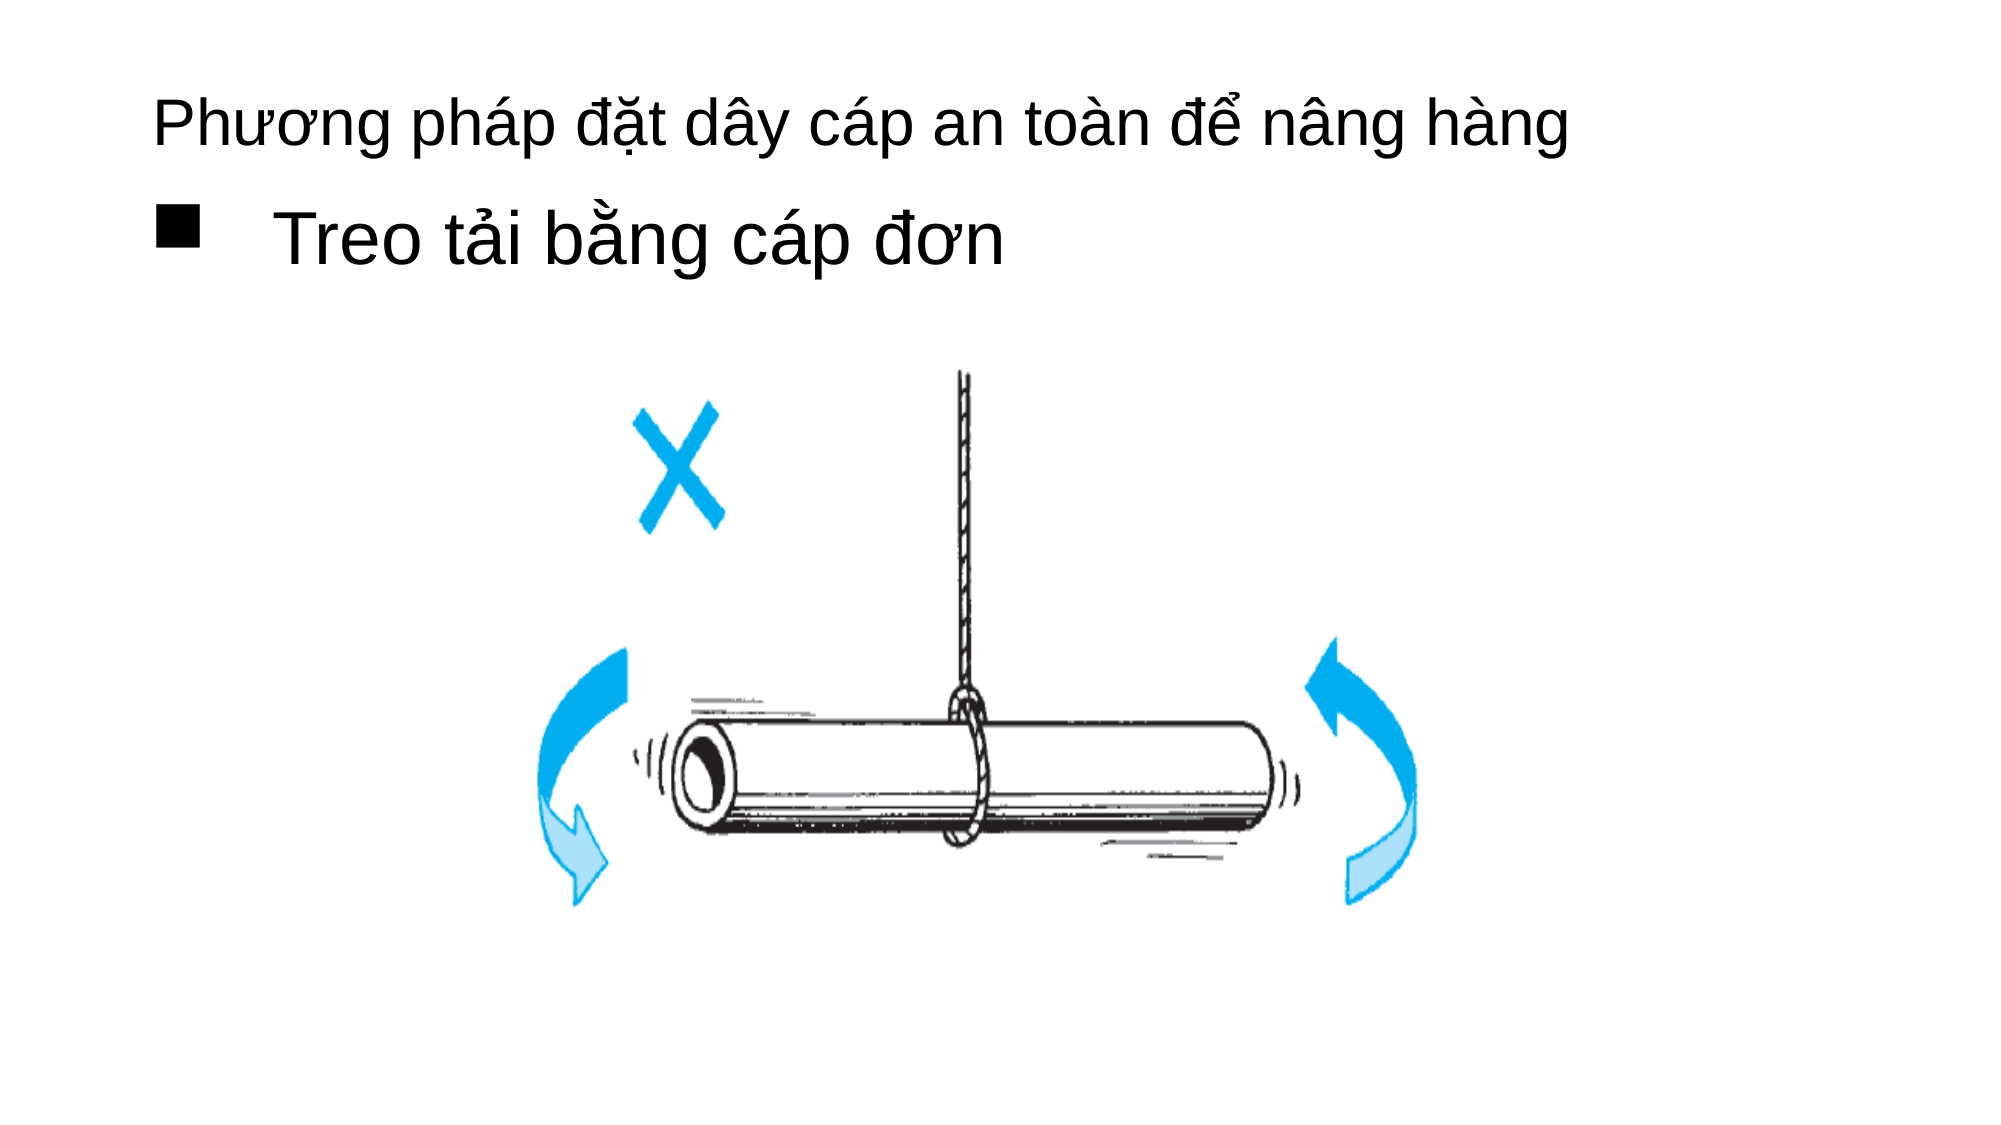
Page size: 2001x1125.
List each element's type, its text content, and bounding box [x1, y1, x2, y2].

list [507, 328, 1444, 987]
title Phương pháp đặt dây cáp an toàn để nâng hàng [137, 59, 1931, 174]
text_box Treo tải bằng cáp đơn [135, 174, 1969, 306]
